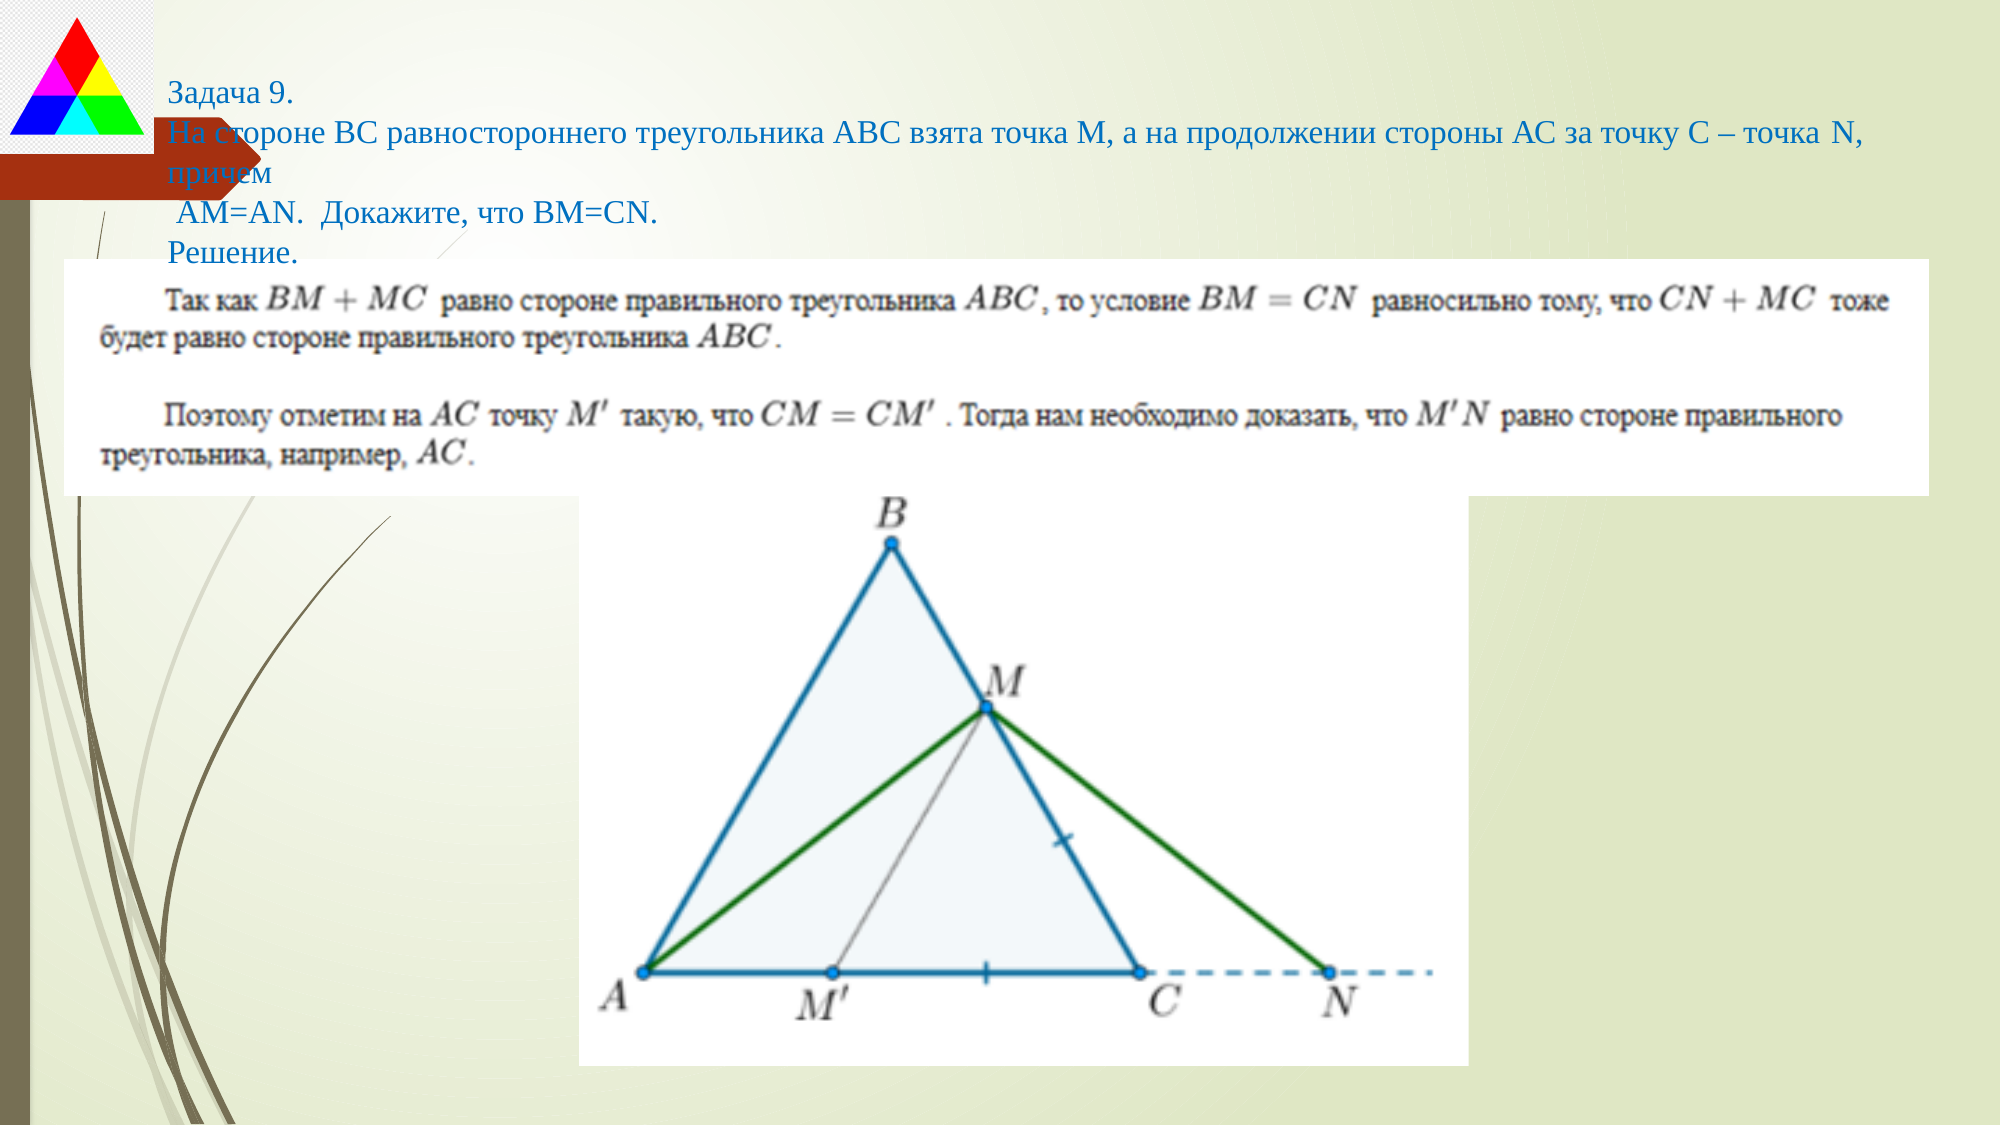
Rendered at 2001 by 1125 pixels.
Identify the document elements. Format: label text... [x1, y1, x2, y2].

picture [0, 0, 155, 155]
picture [63, 258, 1930, 1066]
text_box Задача 9. На стороне ВС равностороннего треугольника АВС взята точка М, а на продолжении стороны АС за точку С – точка N, причем АМ=АN. Докажите, что ВМ=СN. Решение. [152, 63, 1929, 258]
